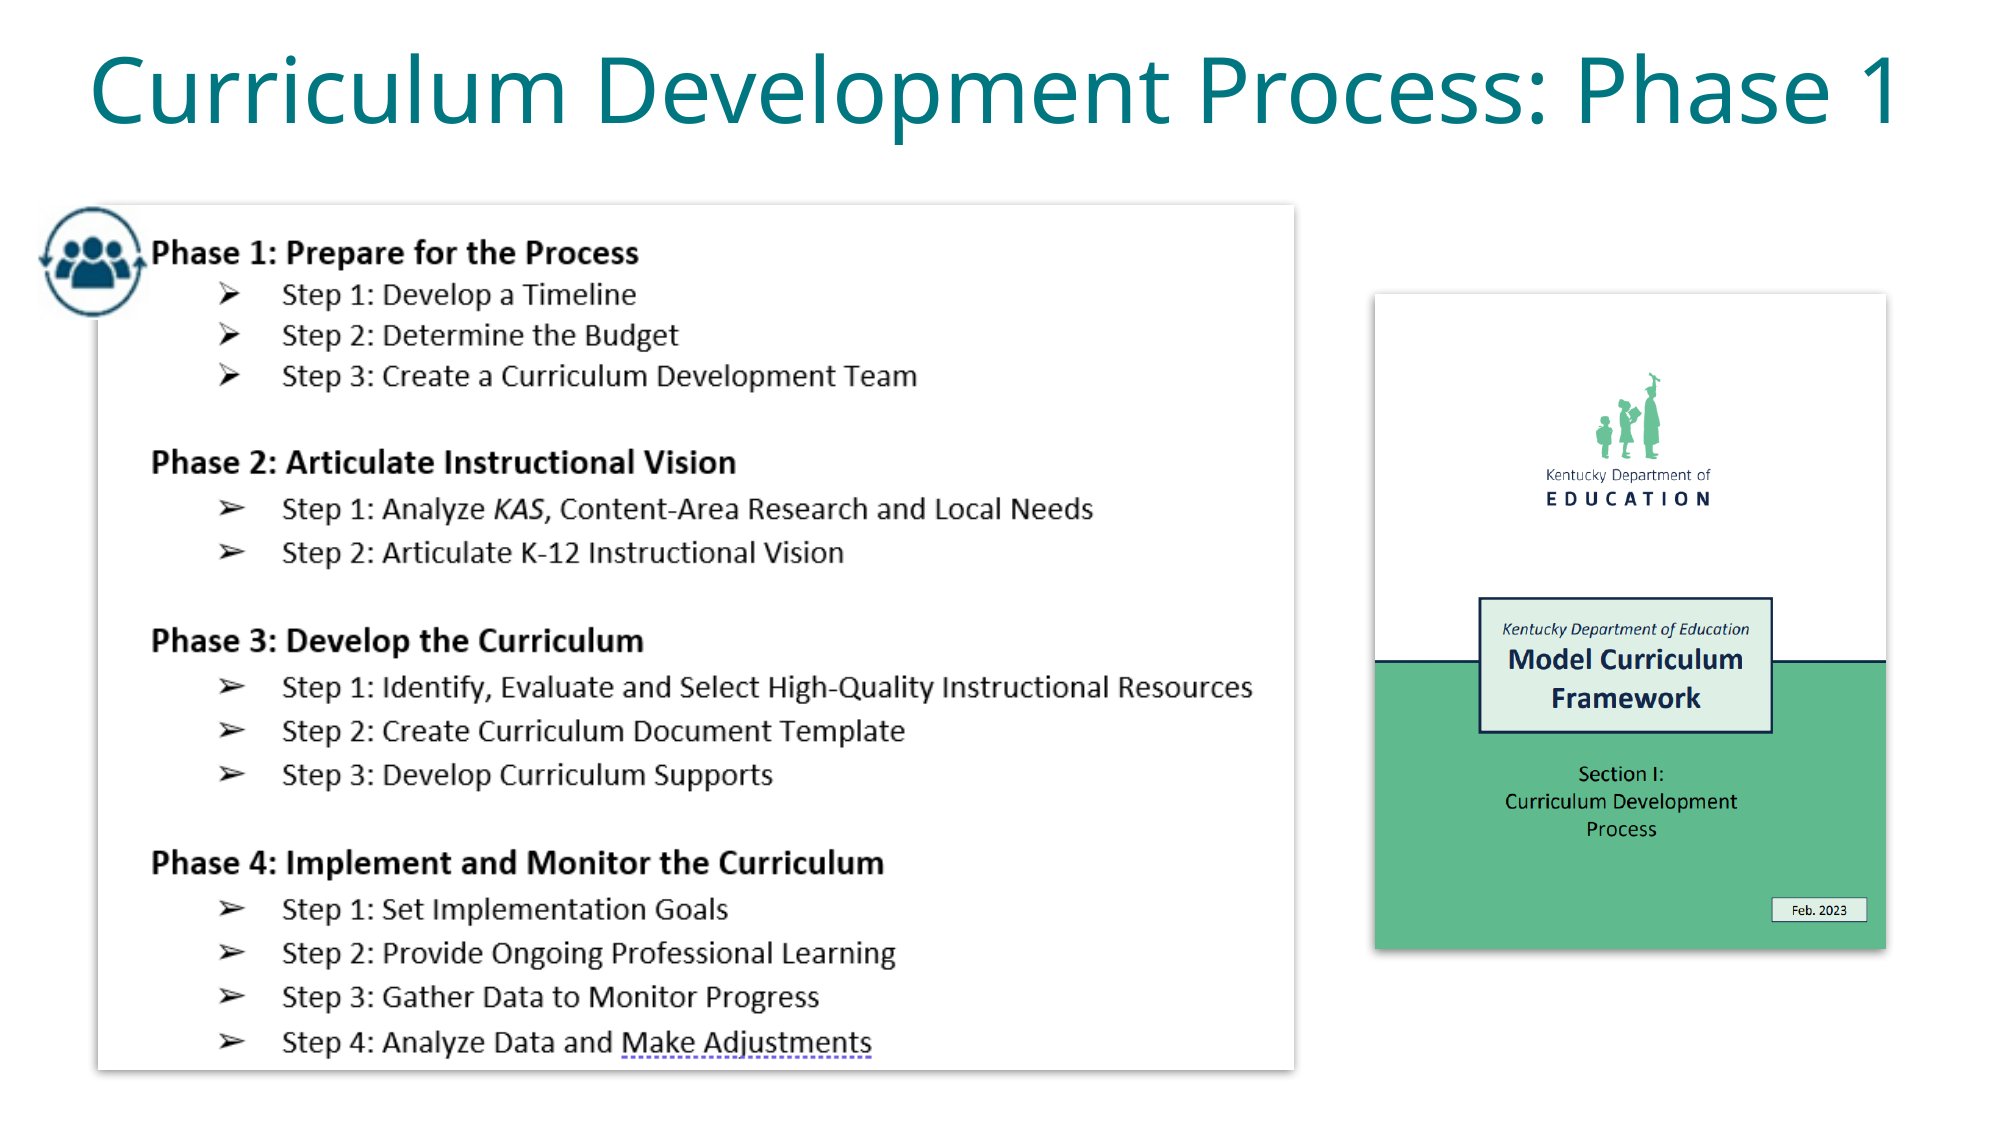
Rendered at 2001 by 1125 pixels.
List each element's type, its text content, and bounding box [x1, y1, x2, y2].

title Curriculum Development Process: Phase 1 [37, 29, 1963, 173]
picture [36, 205, 1294, 1070]
picture [1375, 294, 1886, 950]
